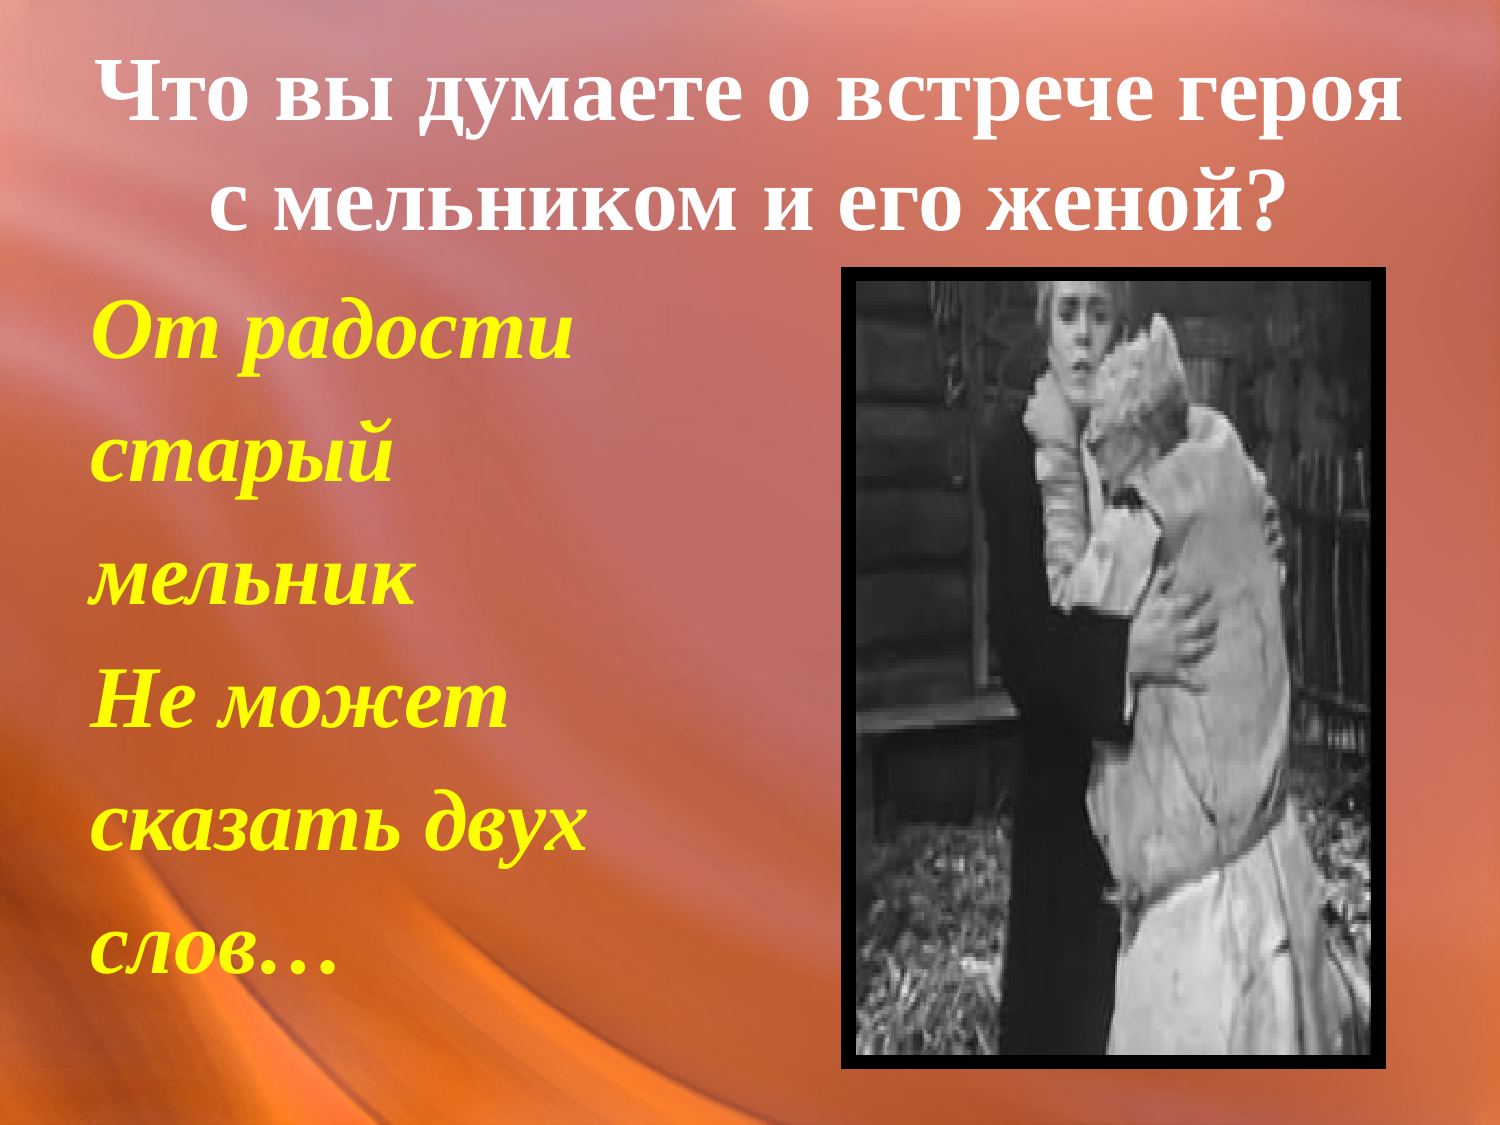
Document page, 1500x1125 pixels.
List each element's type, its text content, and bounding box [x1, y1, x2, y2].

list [855, 280, 1372, 1055]
list От радости старый мельник Не может сказать двух слов… [75, 262, 738, 1005]
title Что вы думаете о встрече героя с мельником и его женой? [75, 45, 1425, 233]
picture [0, 0, 1500, 1125]
